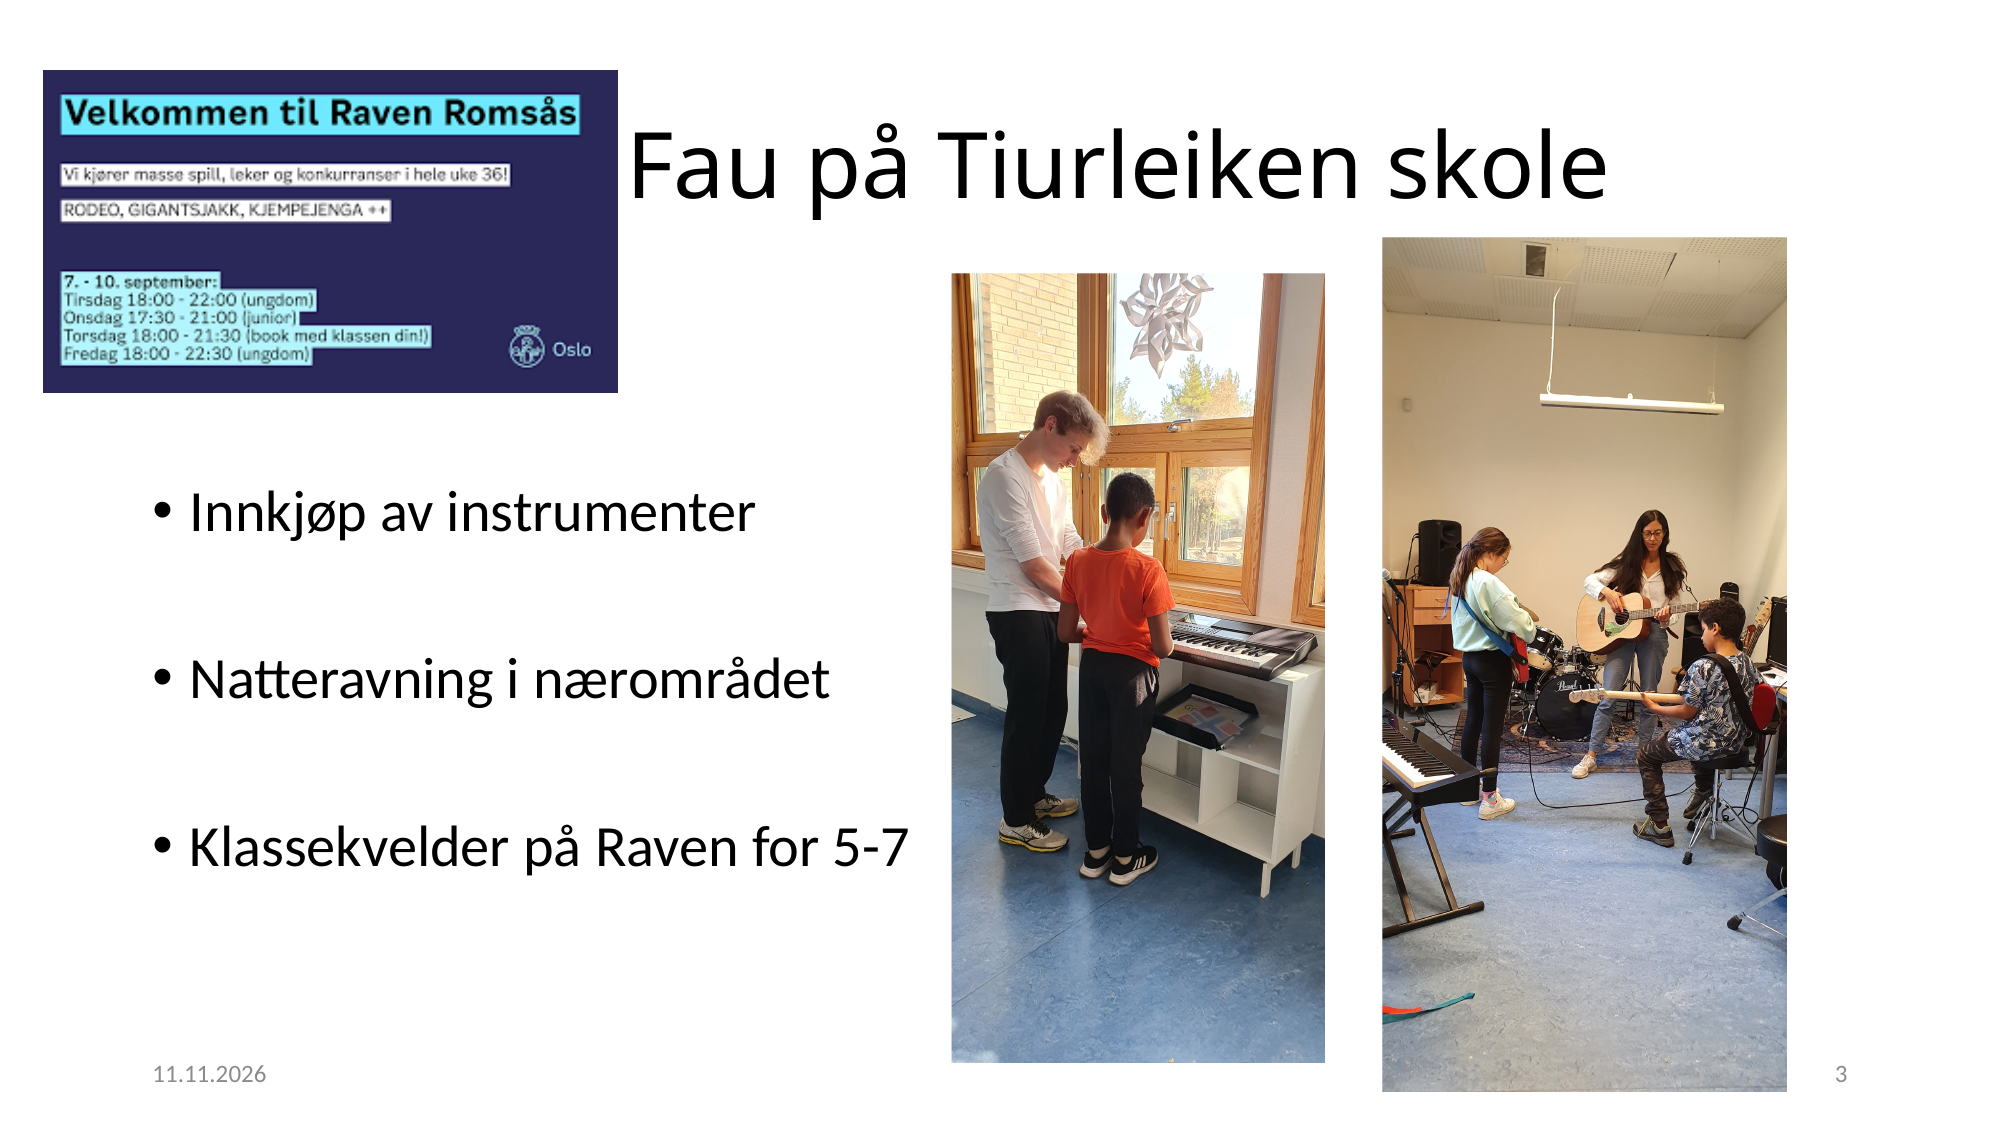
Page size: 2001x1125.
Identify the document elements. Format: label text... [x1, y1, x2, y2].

picture [1383, 867, 1787, 1091]
picture [743, 275, 1532, 1062]
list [1157, 462, 2000, 867]
picture [1383, 239, 1787, 462]
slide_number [137, 1042, 588, 1103]
list Innkjøp av instrumenter Natteravning i nærområdet Klassekvelder på Raven for 5-7 [137, 299, 952, 1014]
title Fau på Tiurleiken skole [137, 59, 1863, 278]
slide_number 3 [1412, 1042, 1863, 1103]
picture [43, 70, 618, 393]
